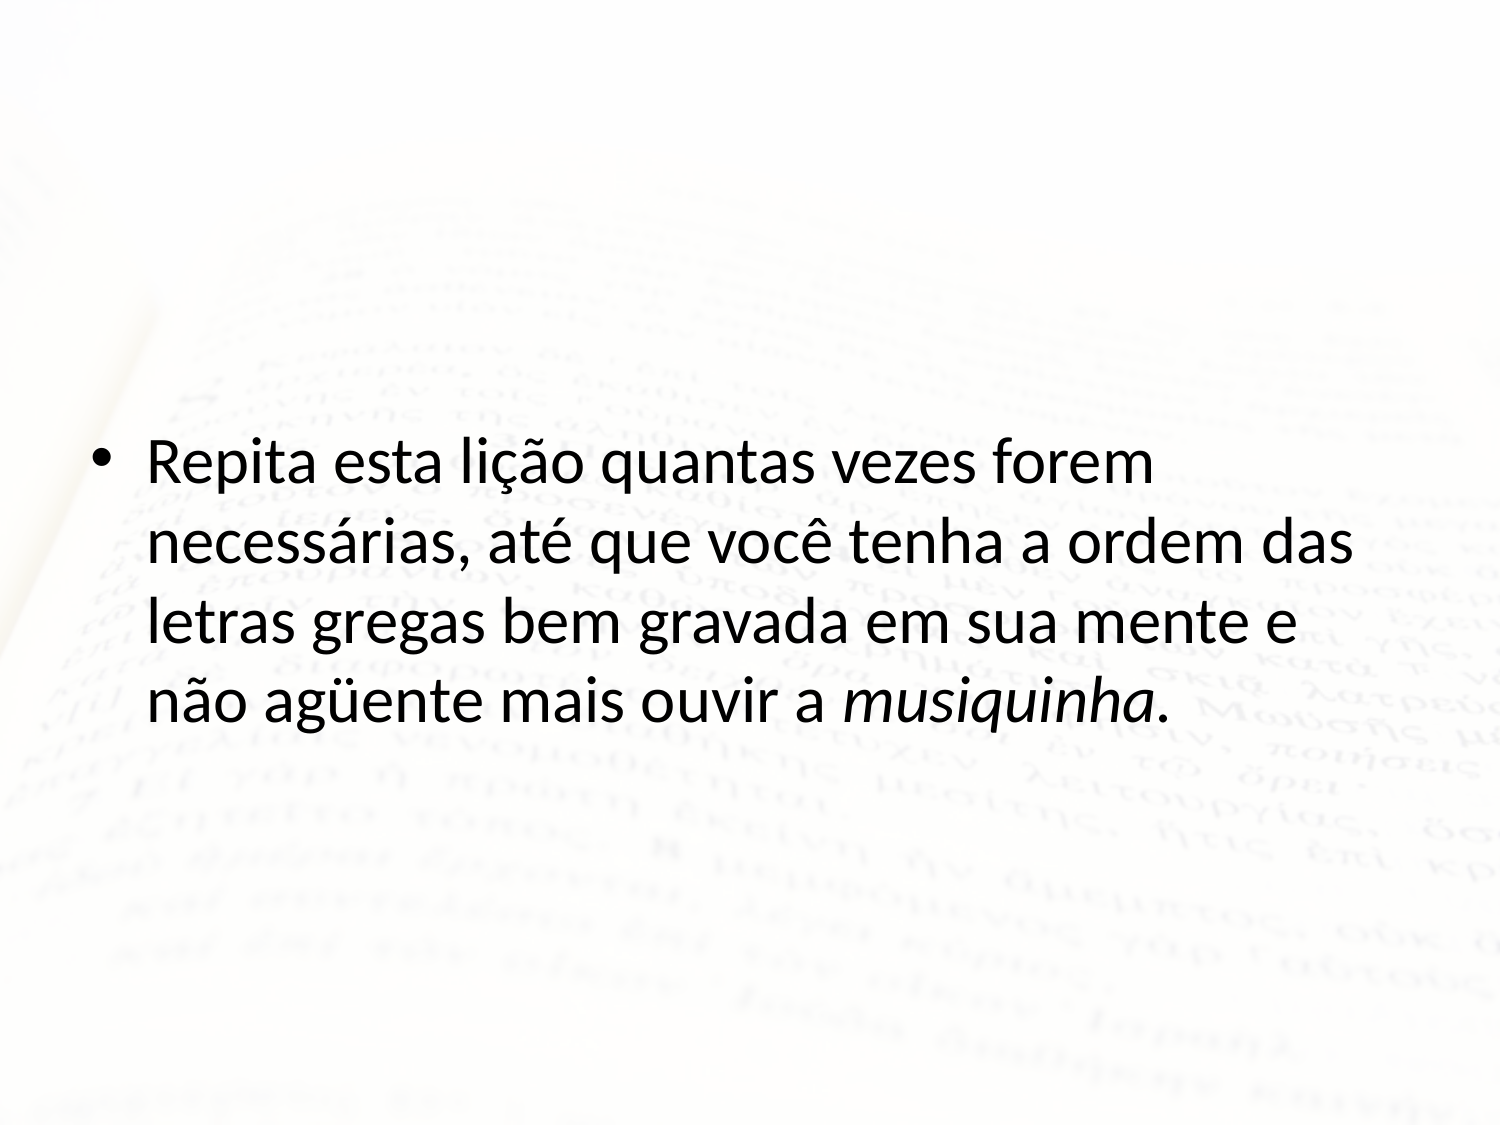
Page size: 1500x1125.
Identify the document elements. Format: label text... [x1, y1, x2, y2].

list Repita esta lição quantas vezes forem necessárias, até que você tenha a ordem das letras gregas bem gravada em sua mente e não agüente mais ouvir a musiquinha. [75, 408, 1425, 1005]
